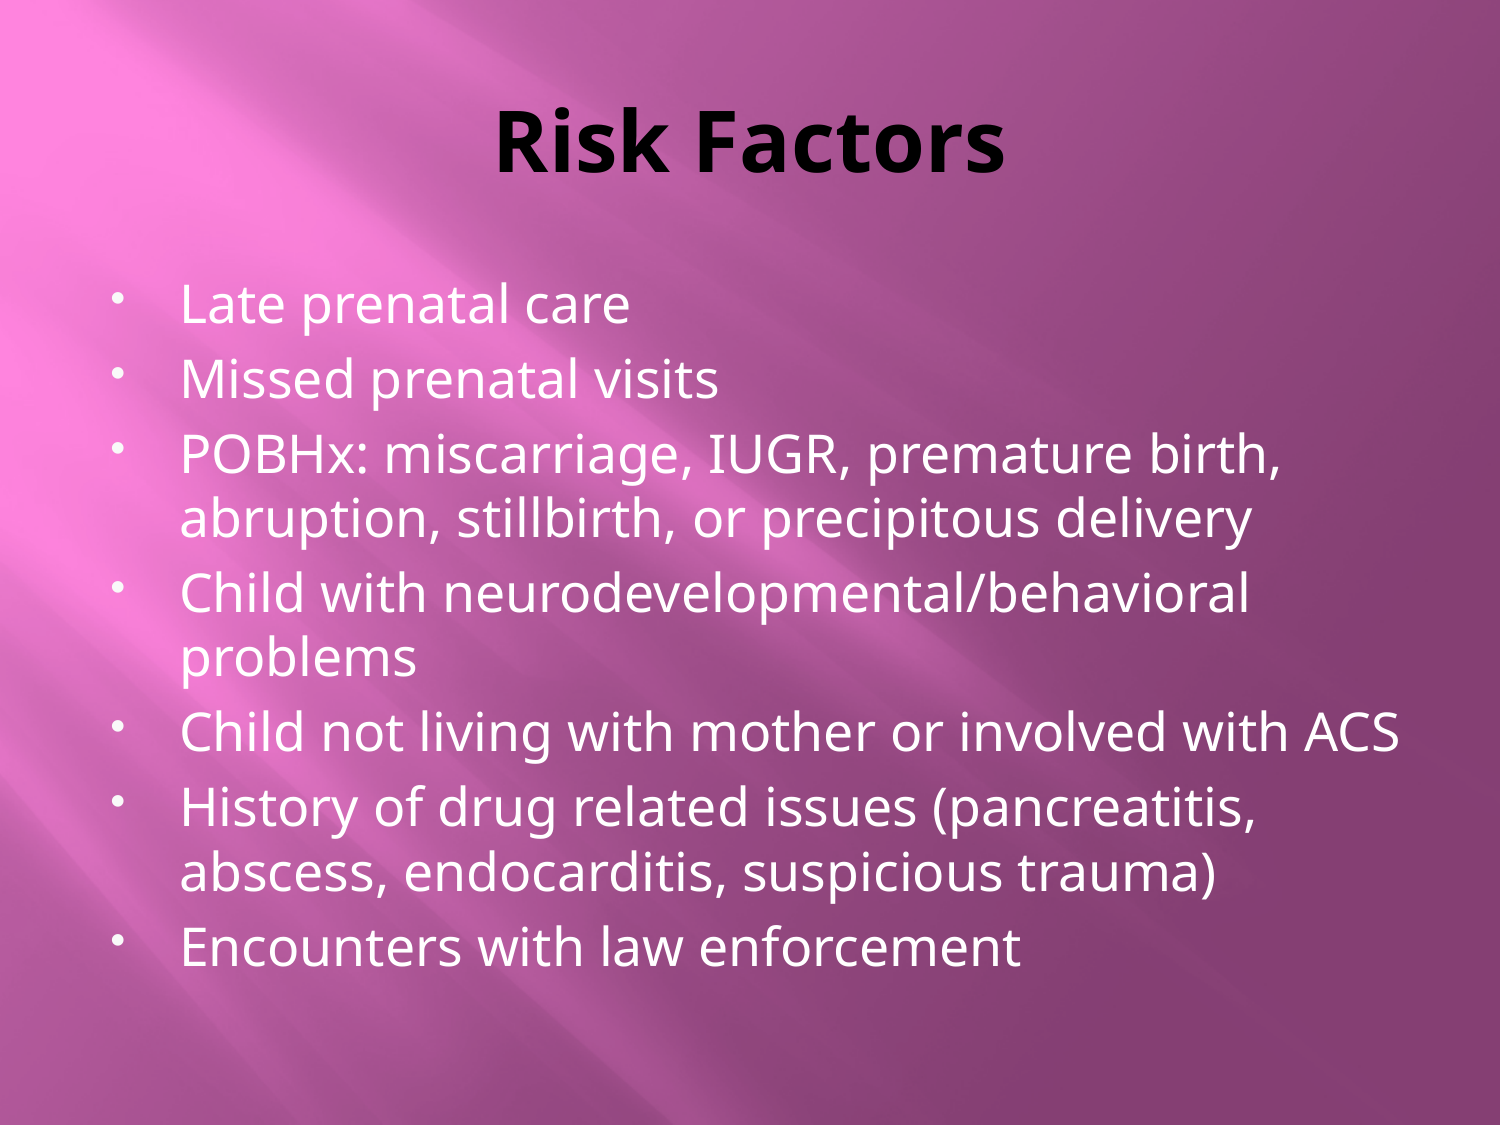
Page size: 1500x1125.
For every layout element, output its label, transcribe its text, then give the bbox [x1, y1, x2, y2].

title Risk Factors [75, 45, 1425, 233]
list Late prenatal care Missed prenatal visits POBHx: miscarriage, IUGR, premature birth, abruption, stillbirth, or precipitous delivery Child with neurodevelopmental/behavioral problems Child not living with mother or involved with ACS History of drug related issues (pancreatitis, abscess, endocarditis, suspicious trauma) Encounters with law enforcement [75, 262, 1425, 1035]
